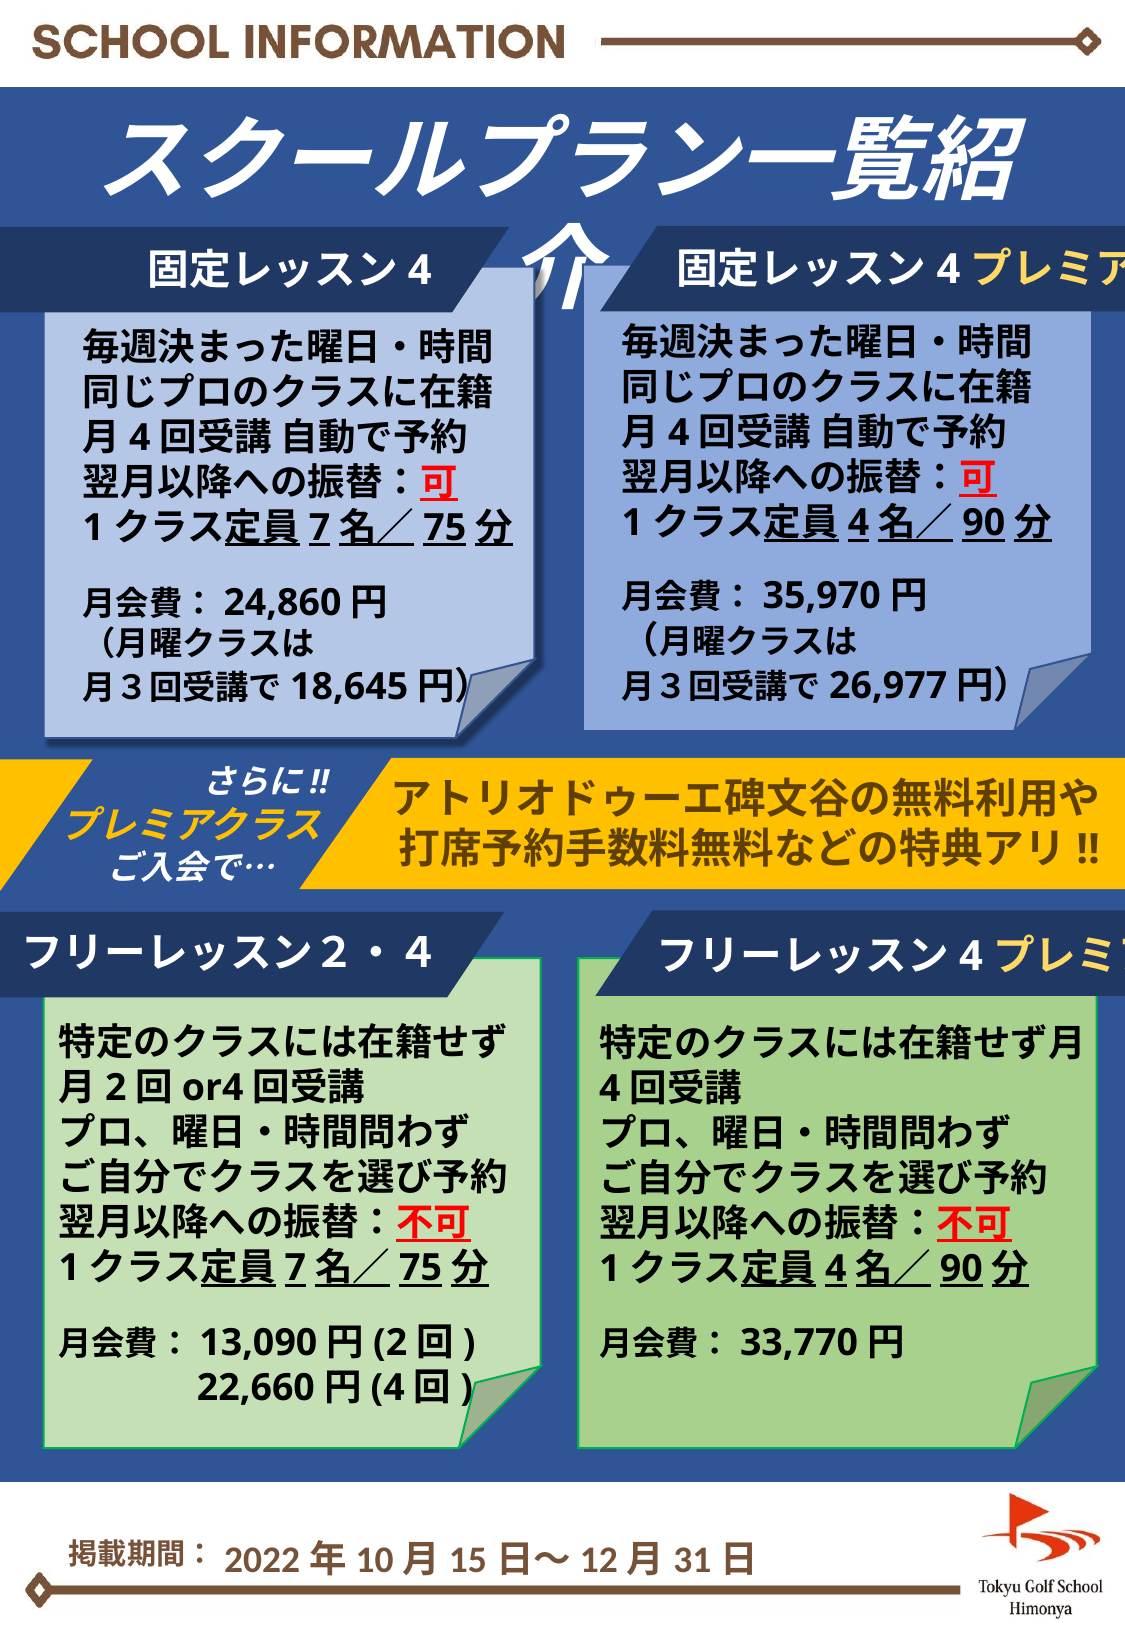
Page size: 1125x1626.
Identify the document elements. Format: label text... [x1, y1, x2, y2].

text_box スクールプラン一覧紹介 [35, 92, 1073, 328]
text_box [385, 756, 1125, 891]
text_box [600, 225, 1125, 312]
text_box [43, 958, 541, 1449]
picture [0, 1482, 1125, 1625]
picture [0, 0, 1125, 87]
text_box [43, 266, 559, 739]
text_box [595, 910, 1125, 996]
text_box さらに!! プレミアクラス ご入会で… [29, 748, 352, 894]
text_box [0, 226, 510, 313]
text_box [578, 958, 1103, 1449]
text_box アトリオドゥーエ碑文谷の無料利用や 打席予約手数料無料などの特典アリ!! [204, 764, 1115, 930]
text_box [582, 264, 1098, 732]
text_box [0, 758, 95, 892]
text_box 2022年10月15日～12月31日 [209, 1527, 869, 1588]
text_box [0, 911, 505, 998]
